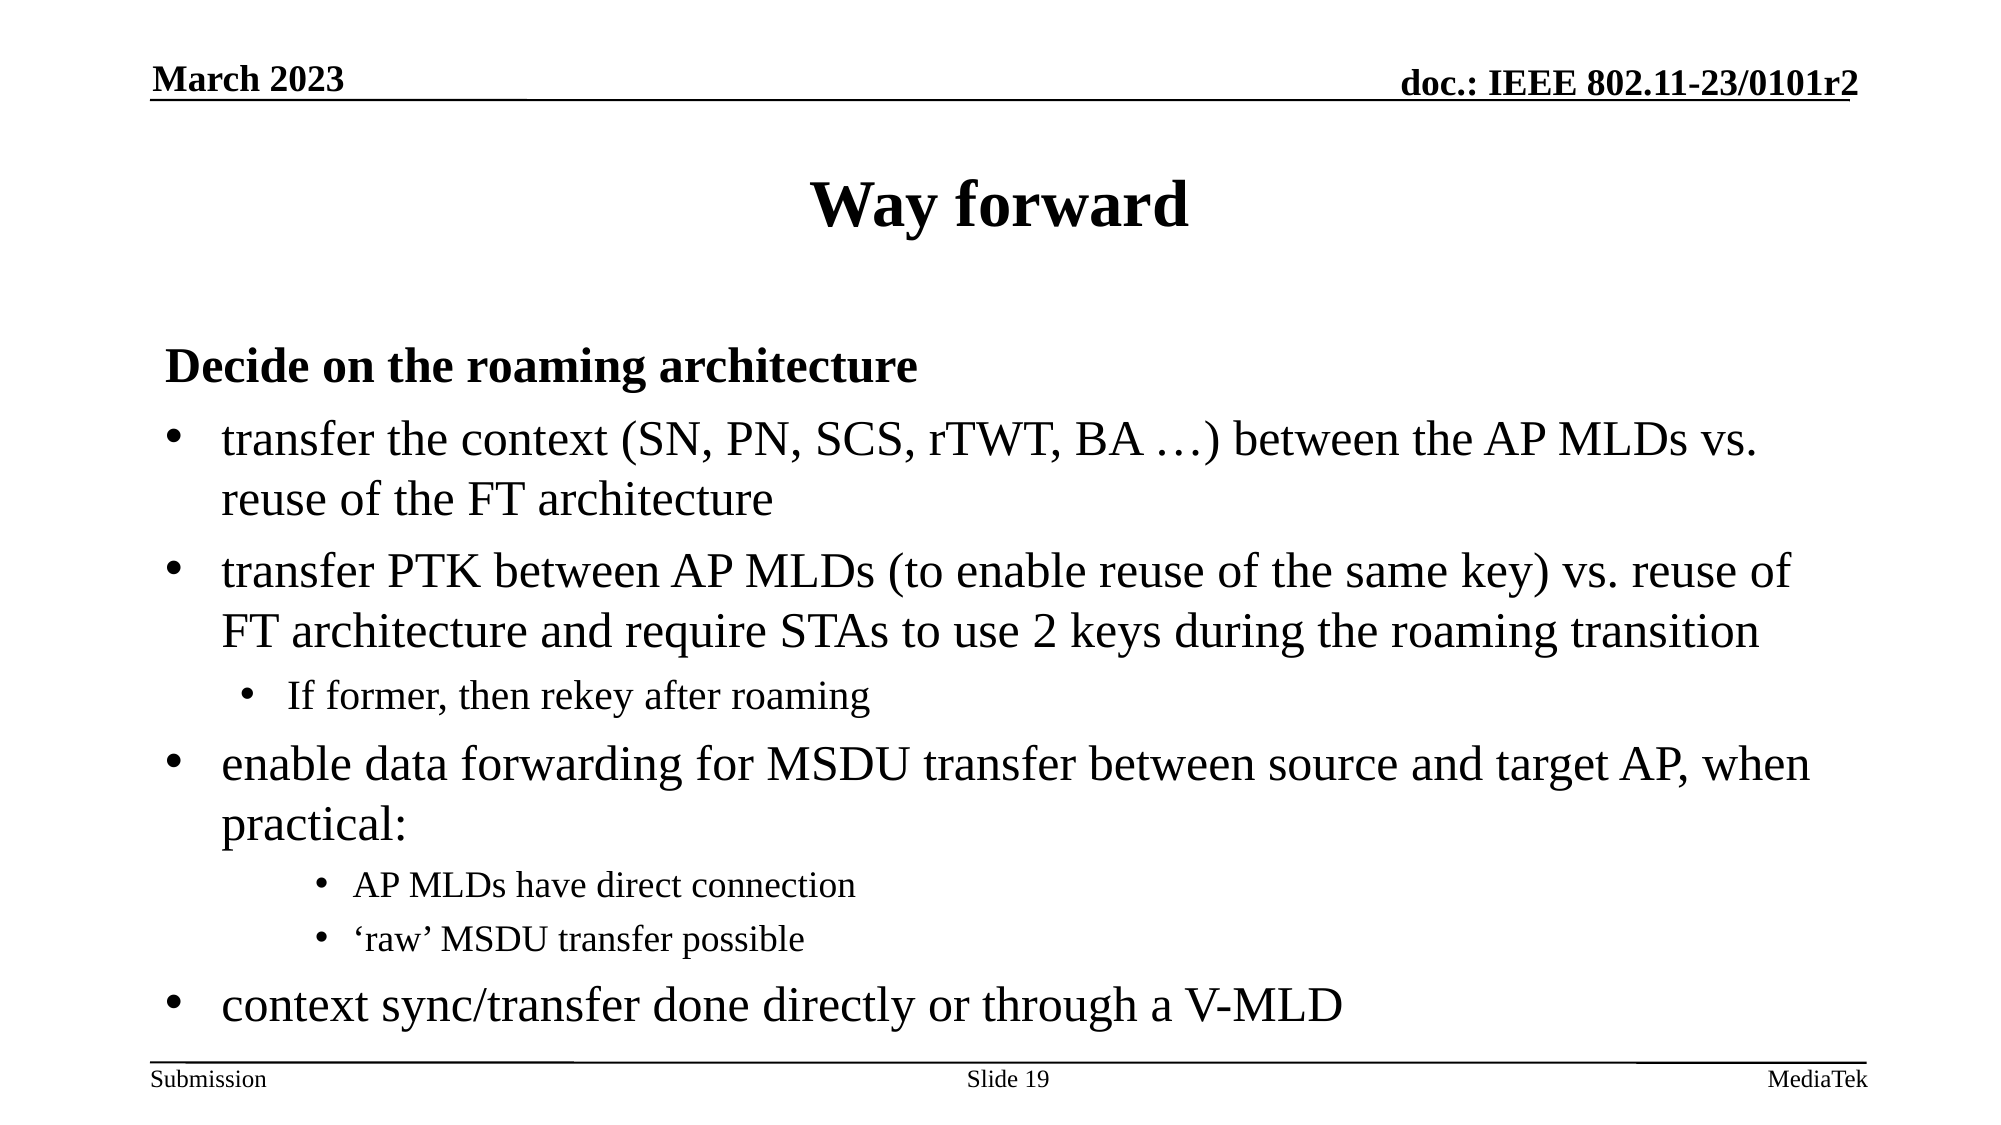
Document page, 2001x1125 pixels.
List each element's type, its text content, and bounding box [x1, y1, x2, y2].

footer MediaTek [1171, 1061, 1869, 1093]
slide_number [152, 54, 563, 100]
title Way forward [149, 112, 1850, 288]
slide_number Slide 19 [950, 1061, 1067, 1123]
list Decide on the roaming architecture transfer the context (SN, PN, SCS, rTWT, BA …) between the AP MLDs vs. reuse of the FT architecture transfer PTK between AP MLDs (to enable reuse of the same key) vs. reuse of FT architecture and require STAs to use 2 keys during the roaming transition If former, then rekey after roaming enable data forwarding for MSDU transfer between source and target AP, when practical: AP MLDs have direct connection ‘raw’ MSDU transfer possible context sync/transfer done directly or through a V-MLD [149, 324, 1850, 1000]
